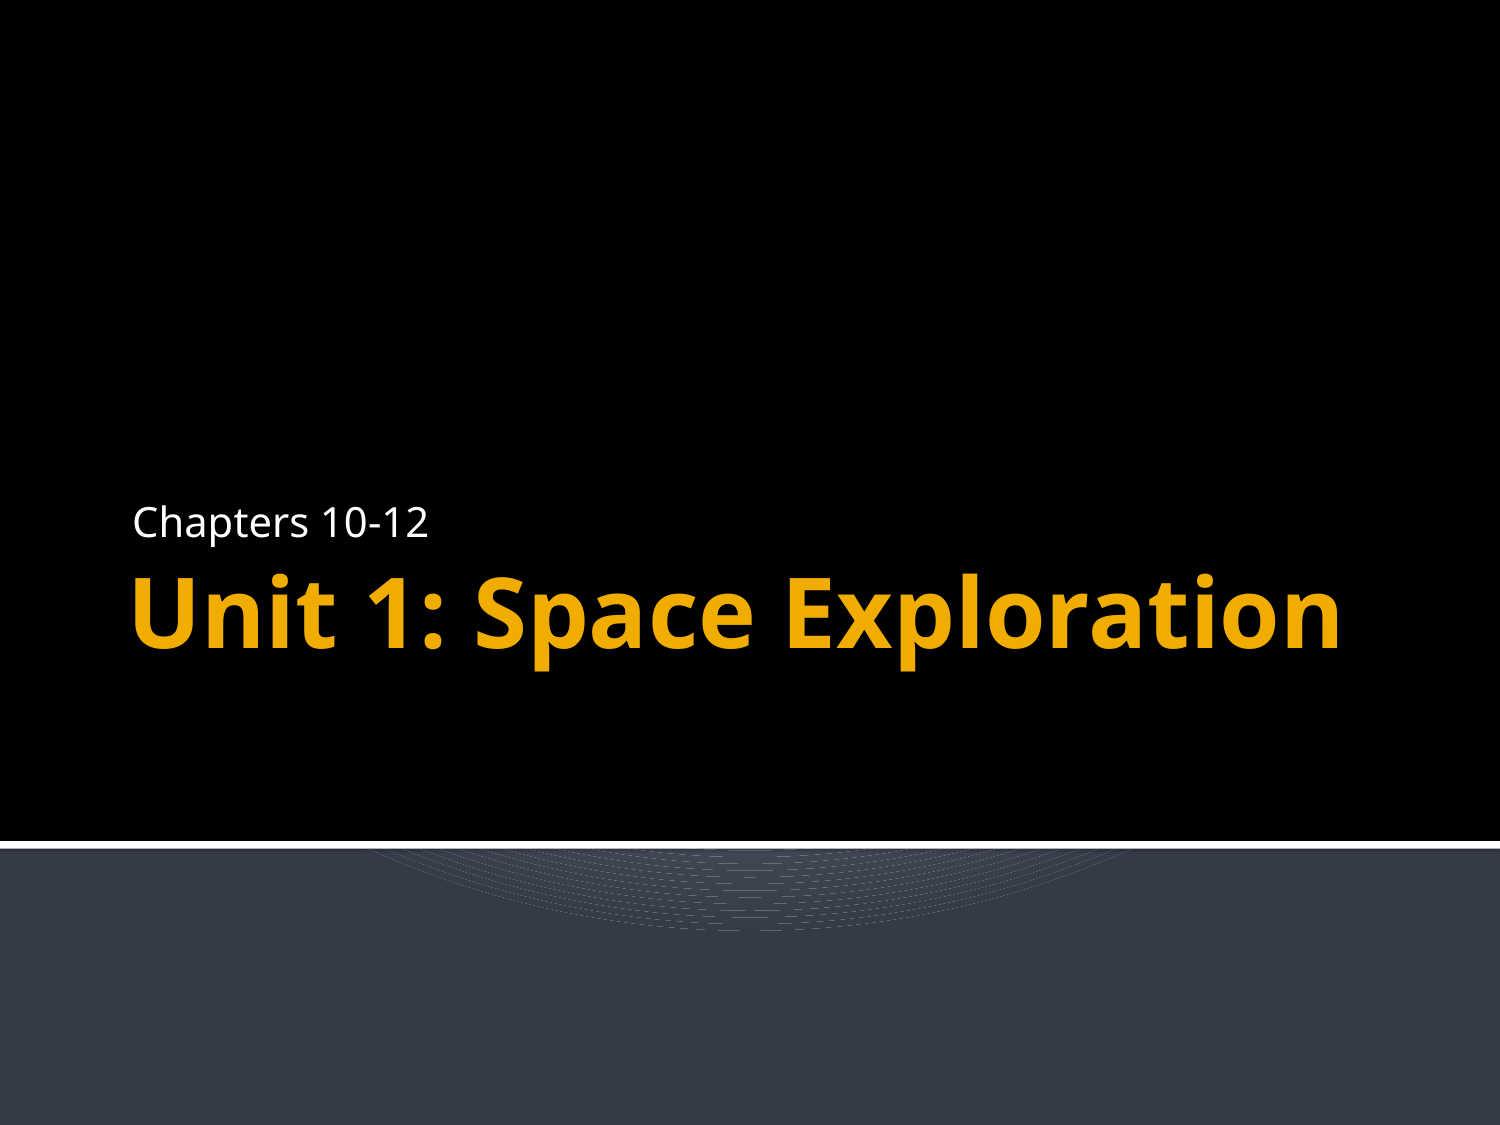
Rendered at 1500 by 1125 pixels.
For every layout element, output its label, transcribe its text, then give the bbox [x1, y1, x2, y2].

subtitle Chapters 10-12 [112, 299, 1438, 546]
title Unit 1: Space Exploration [112, 550, 1438, 825]
